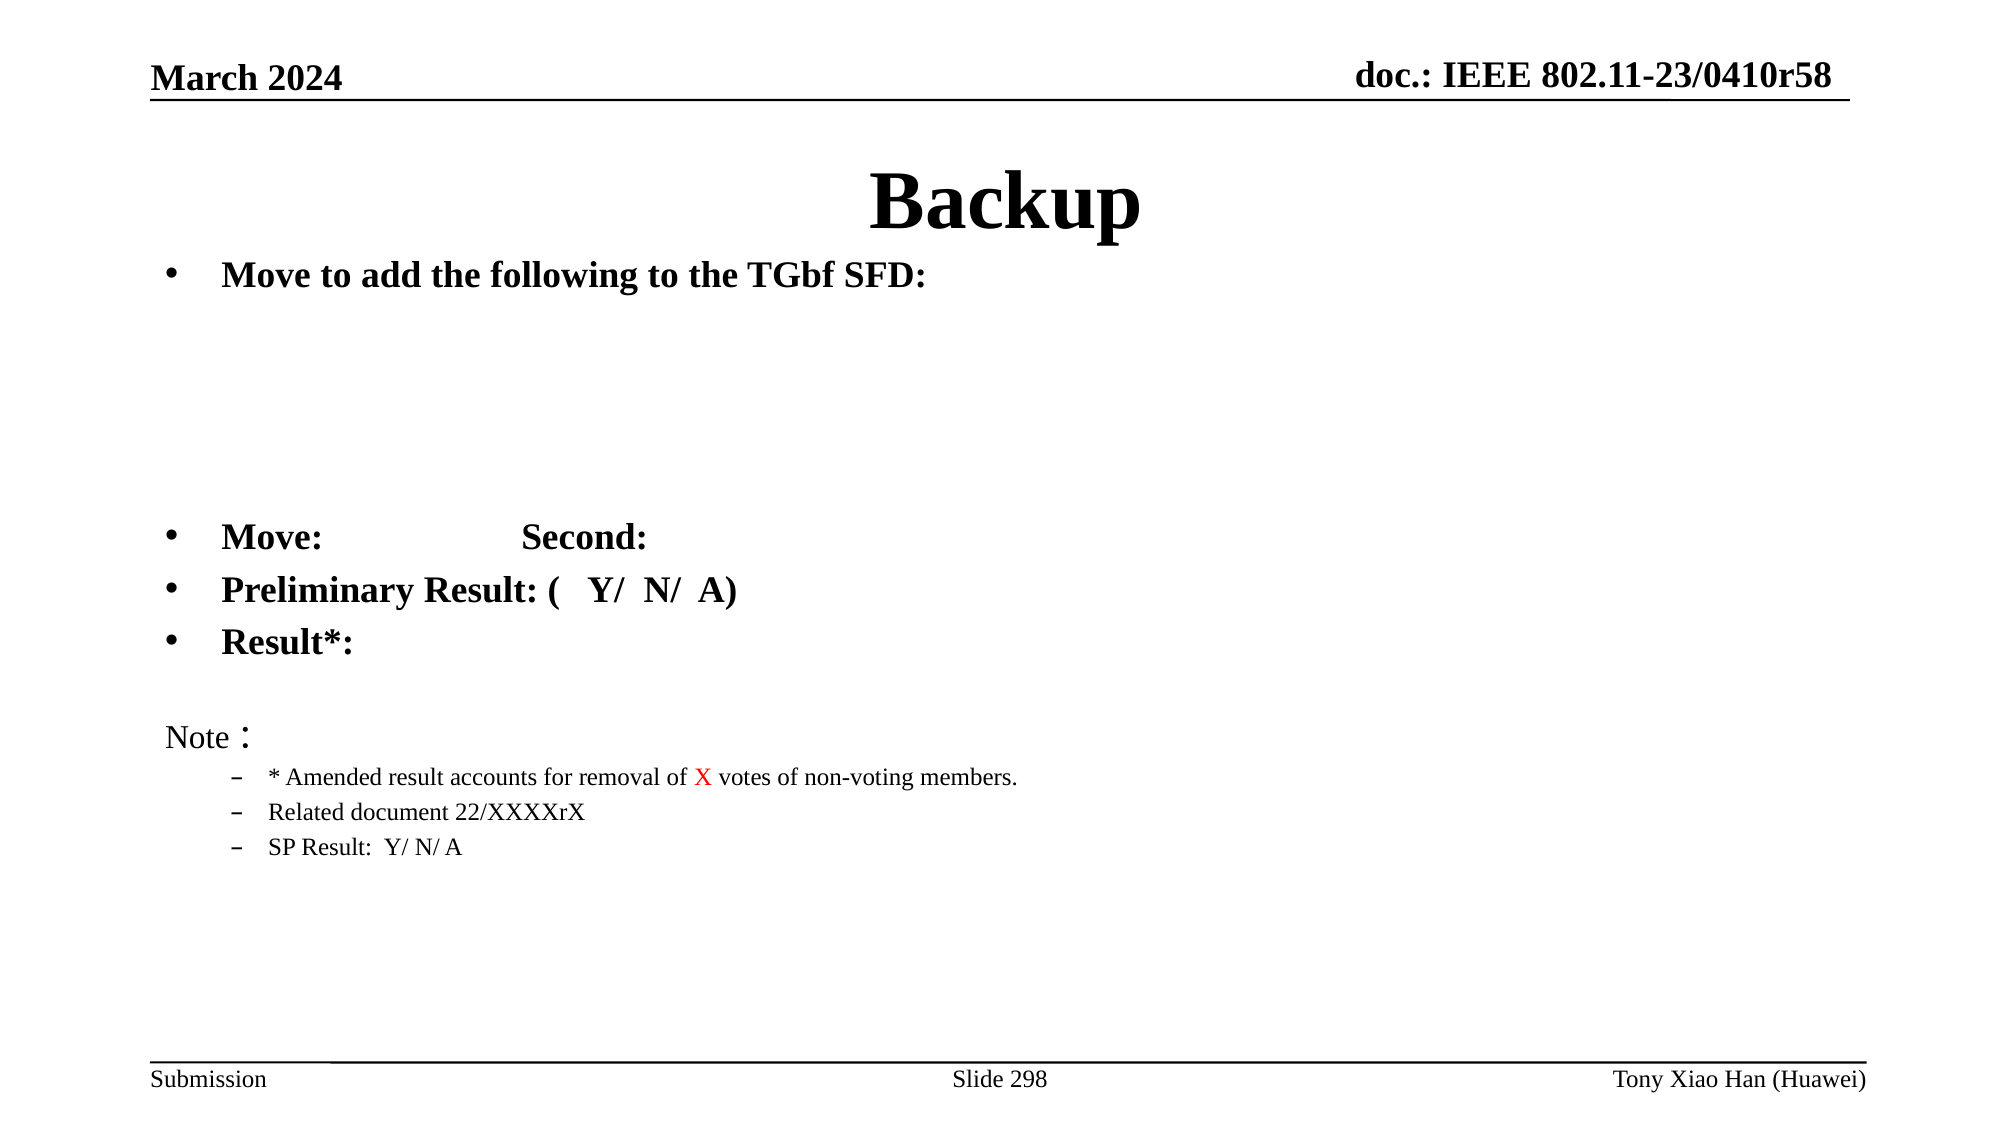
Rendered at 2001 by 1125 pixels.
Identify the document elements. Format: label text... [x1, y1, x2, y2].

text_box Move to add the following to the TGbf SFD: Move: Second: Preliminary Result: ( Y/ N/ A) Result*: Note： * Amended result accounts for removal of X votes of non-voting members. Related document 22/XXXXrX SP Result: Y/ N/ A [149, 212, 1875, 900]
text_box Backup [368, 137, 1644, 212]
